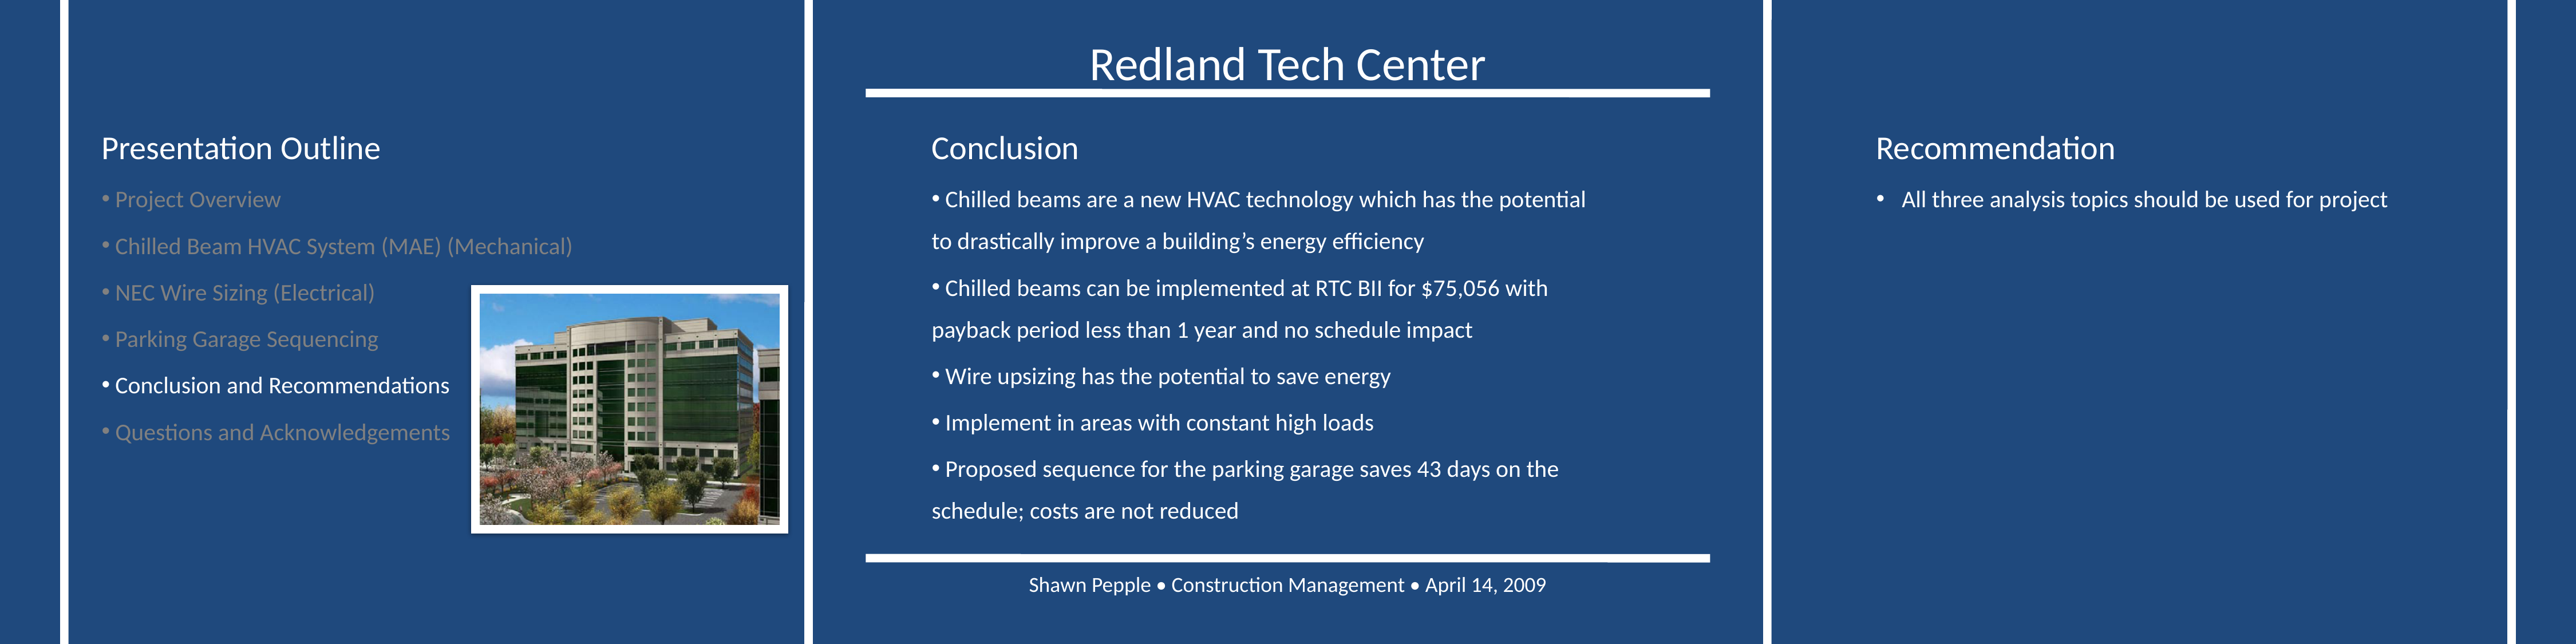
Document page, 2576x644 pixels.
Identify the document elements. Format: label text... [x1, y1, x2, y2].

picture [480, 294, 780, 525]
text_box Recommendation All three analysis topics should be used for project [1867, 121, 2476, 537]
text_box Conclusion Chilled beams are a new HVAC technology which has the potential to drastically improve a building’s energy efficiency Chilled beams can be implemented at RTC BII for $75,056 with payback period less than 1 year and no schedule impact Wire upsizing has the potential to save energy Implement in areas with constant high loads Proposed sequence for the parking garage saves 43 days on the schedule; costs are not reduced [923, 121, 1603, 537]
